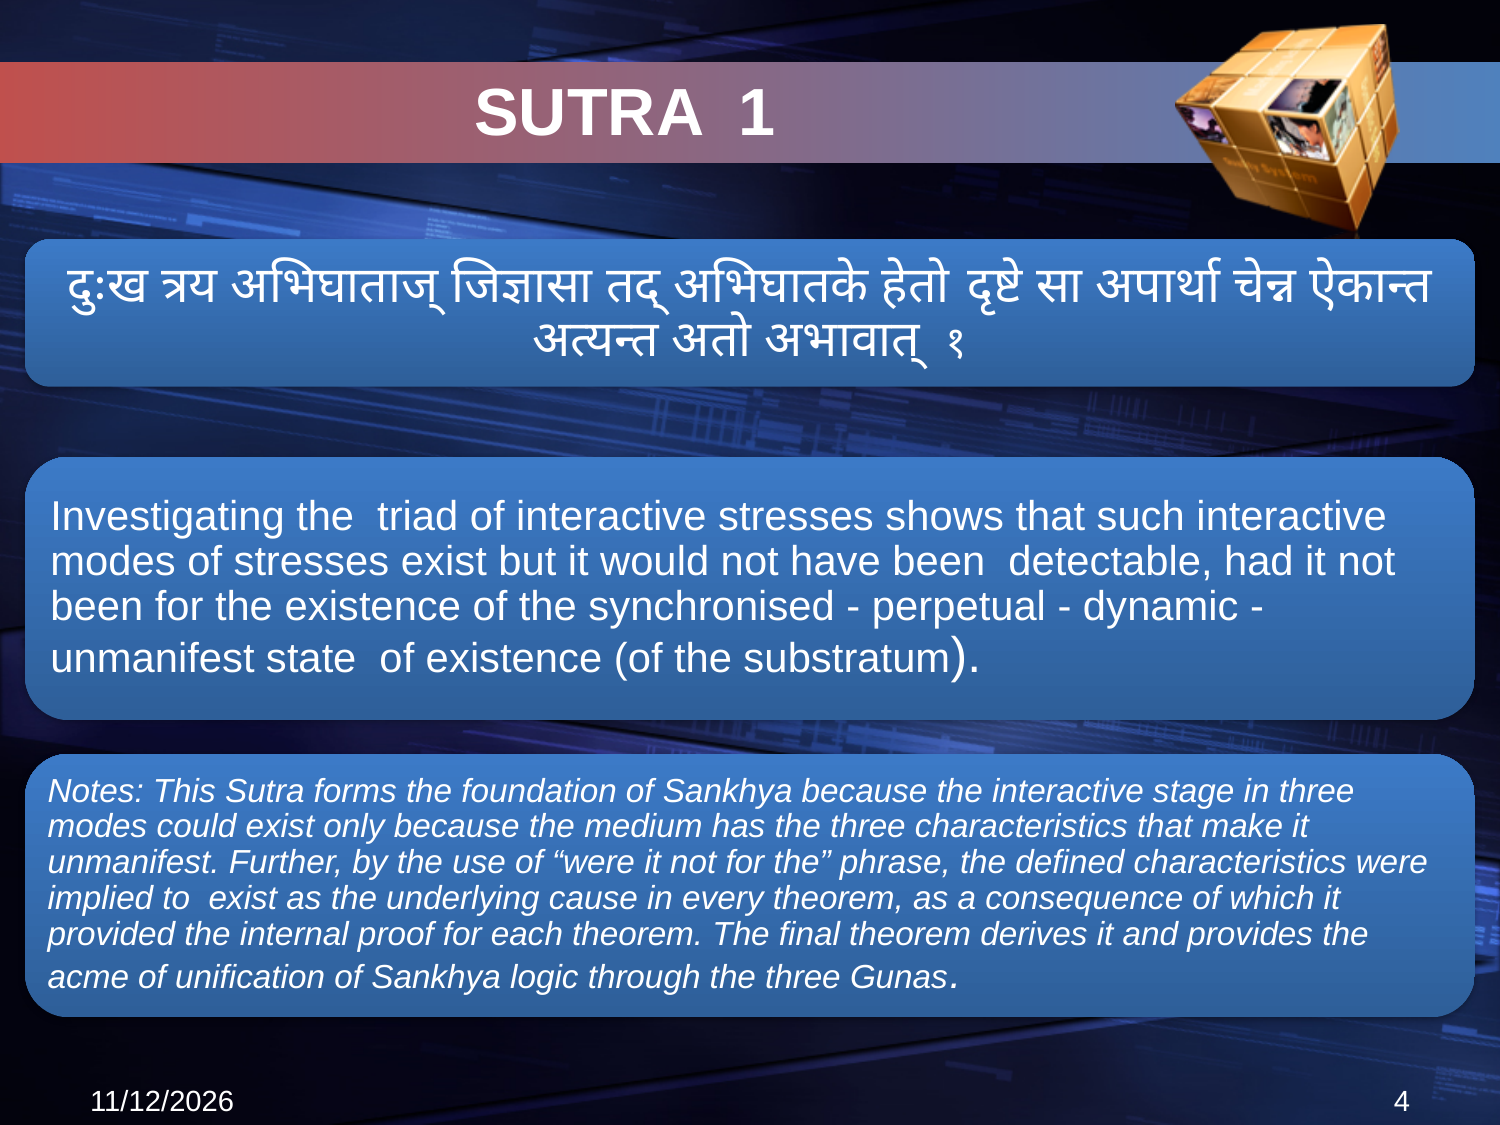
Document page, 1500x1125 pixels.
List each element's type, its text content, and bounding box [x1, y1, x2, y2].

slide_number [74, 1108, 426, 1116]
slide_number 4 [1074, 1108, 1426, 1116]
title SUTRA 1 [74, 62, 1176, 156]
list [24, 199, 1476, 1101]
picture [0, 0, 1500, 1125]
